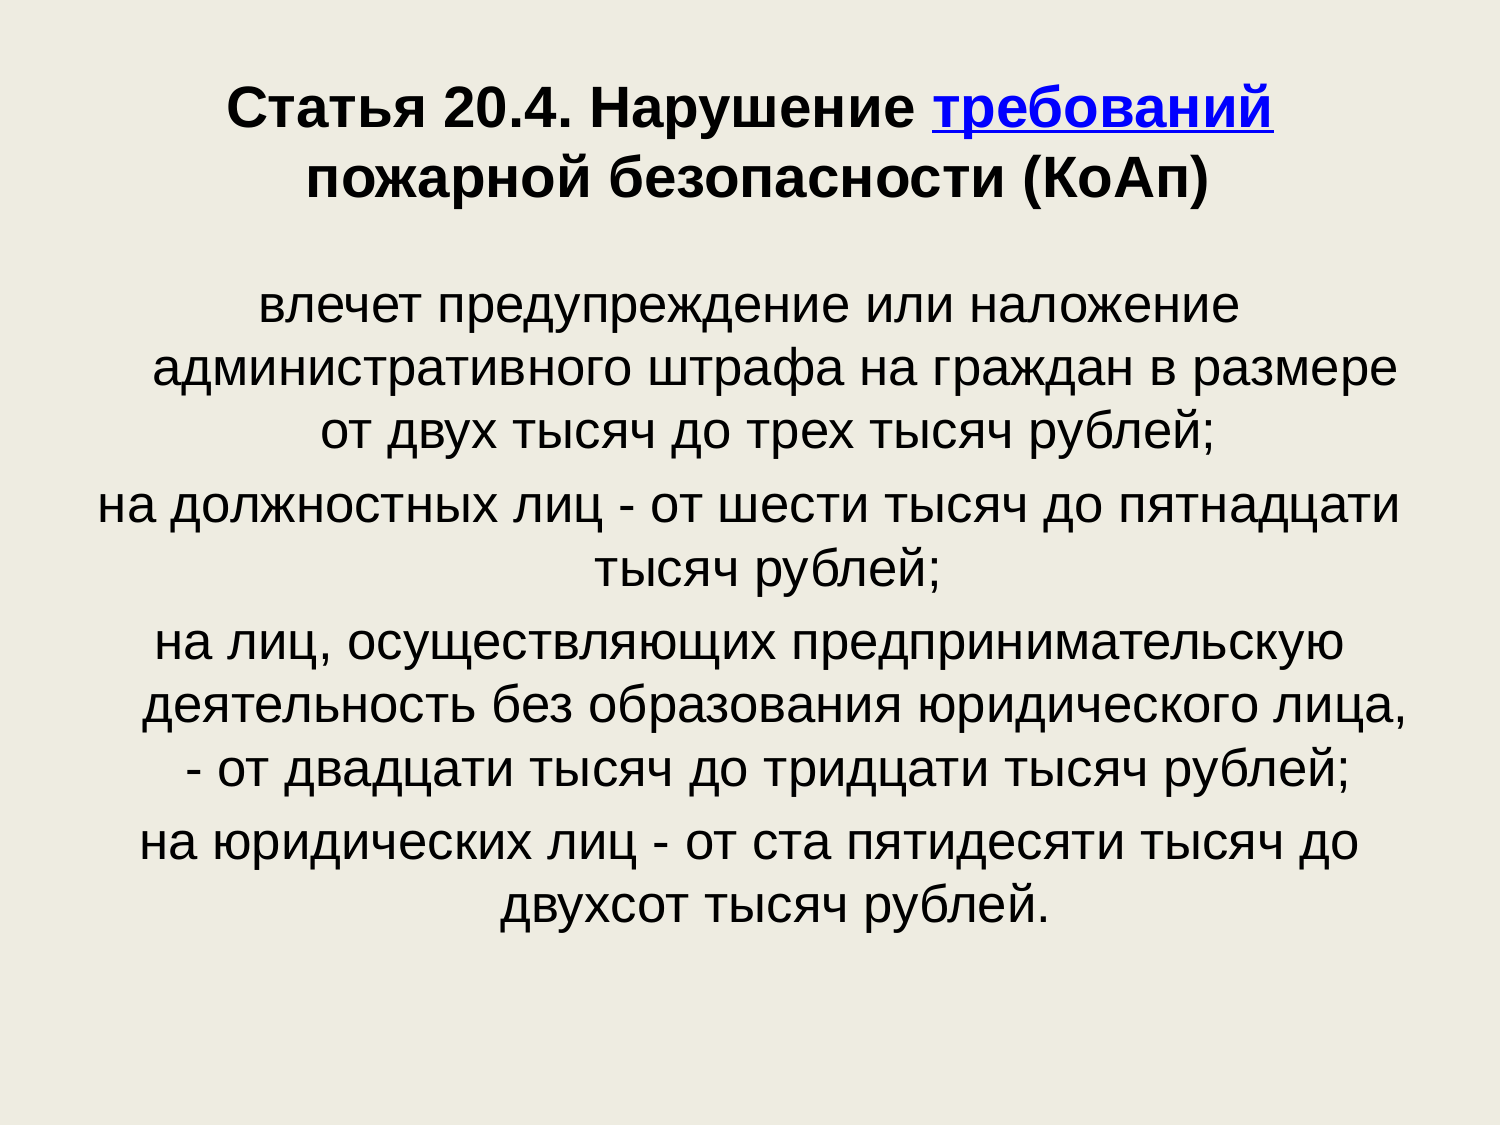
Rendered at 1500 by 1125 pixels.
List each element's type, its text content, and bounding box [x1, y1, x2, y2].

list влечет предупреждение или наложение административного штрафа на граждан в размере от двух тысяч до трех тысяч рублей; на должностных лиц - от шести тысяч до пятнадцати тысяч рублей; на лиц, осуществляющих предпринимательскую деятельность без образования юридического лица, - от двадцати тысяч до тридцати тысяч рублей; на юридических лиц - от ста пятидесяти тысяч до двухсот тысяч рублей. [75, 262, 1425, 1005]
title Статья 20.4. Нарушение требований пожарной безопасности (КоАп) [75, 45, 1425, 233]
